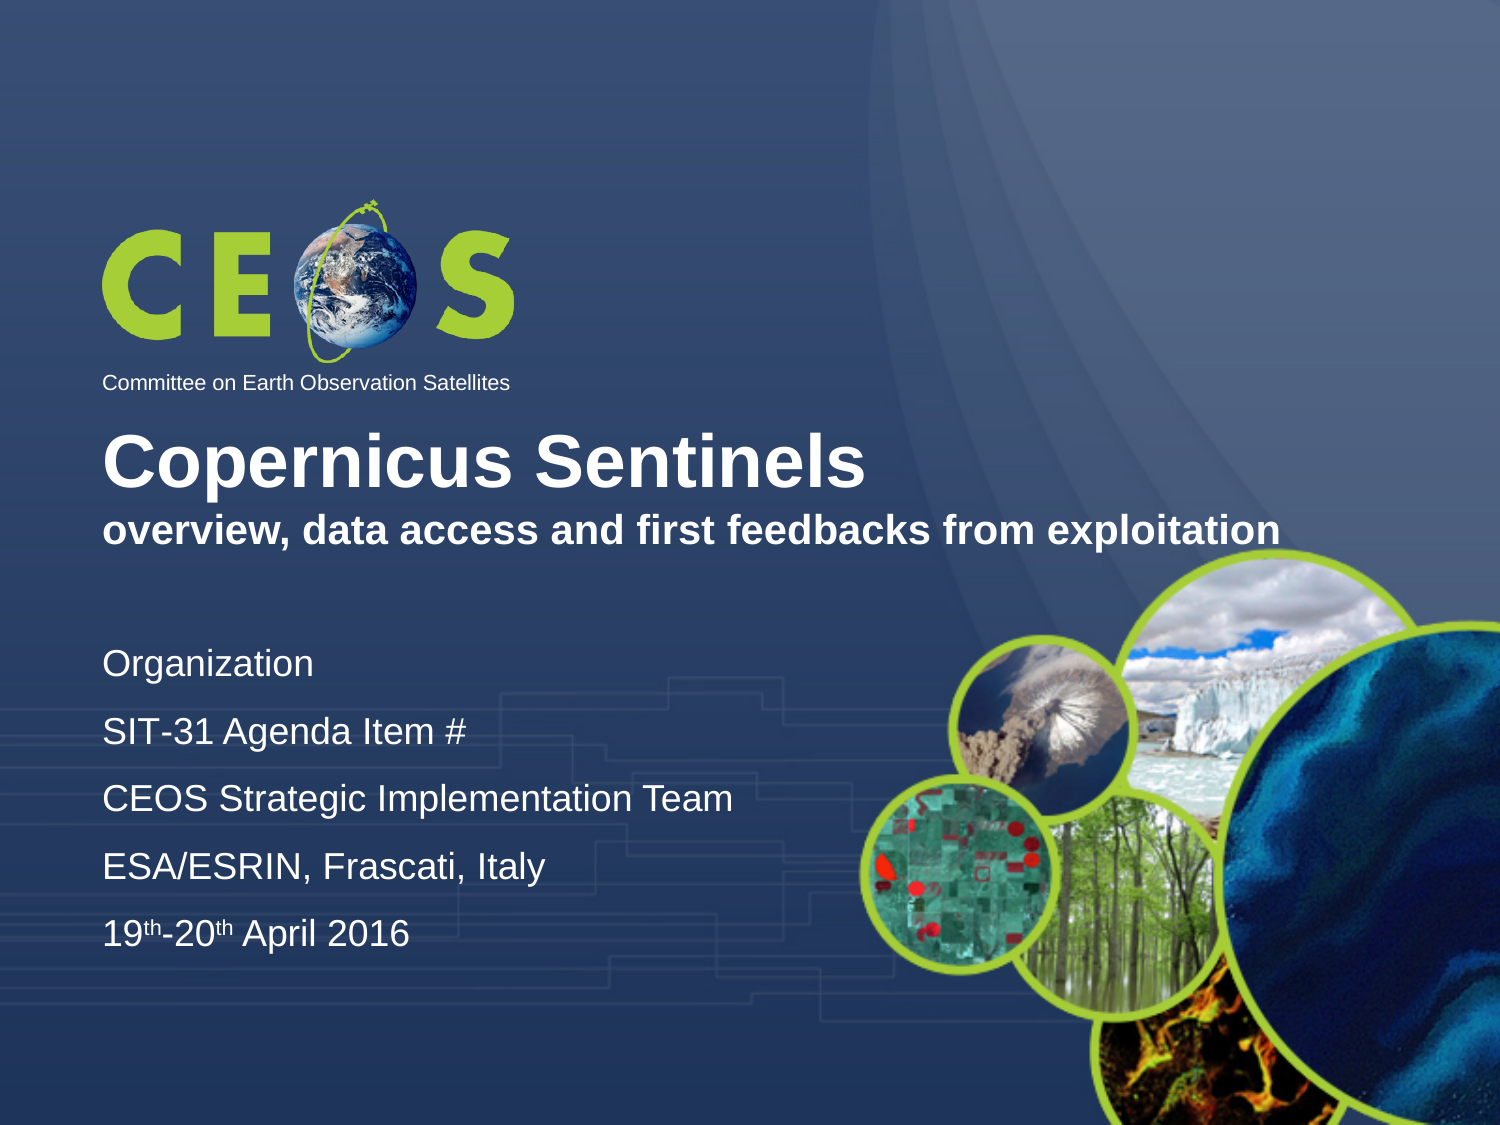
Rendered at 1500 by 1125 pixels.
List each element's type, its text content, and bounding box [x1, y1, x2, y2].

text_box Organization SIT-31 Agenda Item # CEOS Strategic Implementation Team ESA/ESRIN, Frascati, Italy 19th-20th April 2016 [102, 616, 892, 1034]
text_box Committee on Earth Observation Satellites [102, 368, 563, 403]
picture [0, 0, 1500, 1125]
title Copernicus Sentinels overview, data access and first feedbacks from exploitation [102, 412, 1300, 613]
picture [1435, 1058, 1443, 1065]
